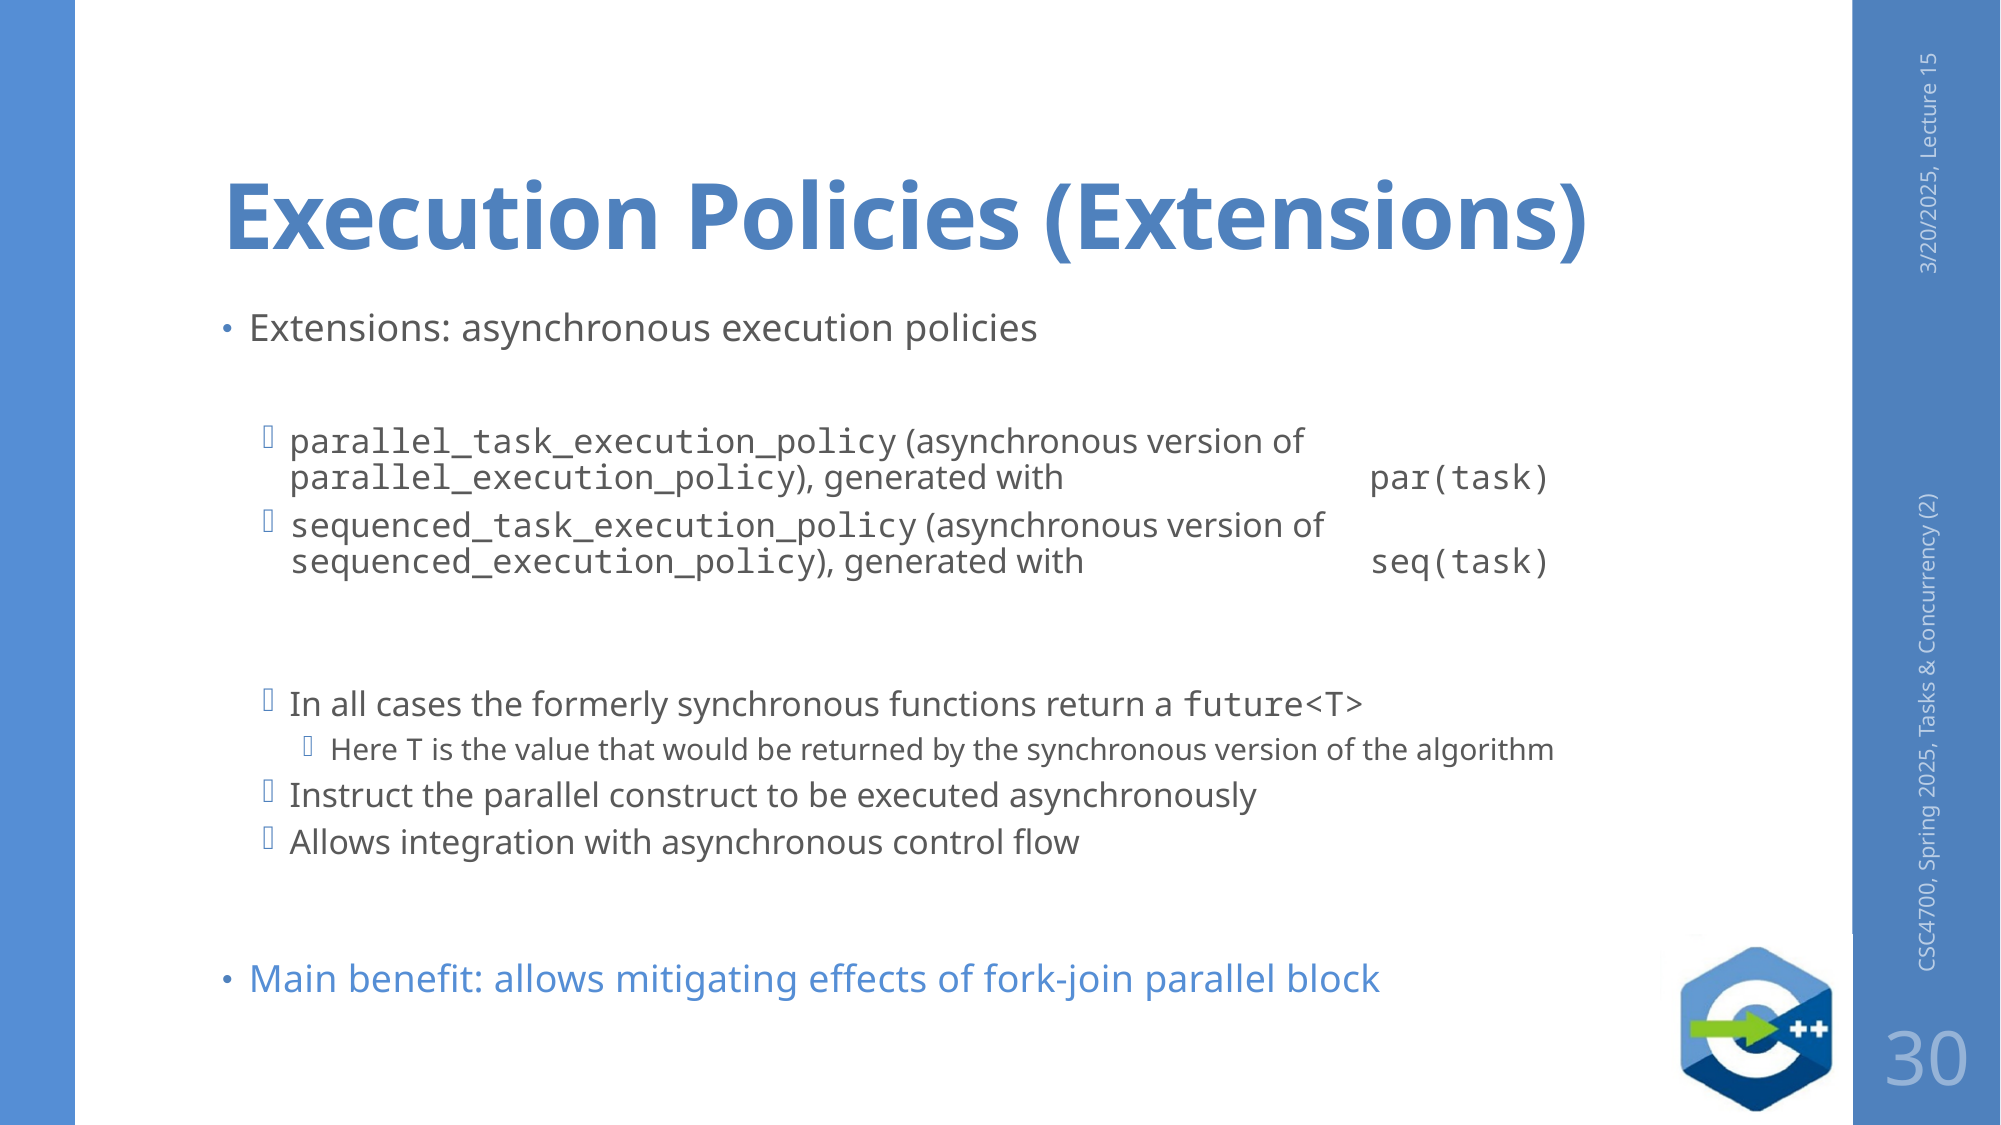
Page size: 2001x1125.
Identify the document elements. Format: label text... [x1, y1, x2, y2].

picture [1660, 1014, 1853, 1125]
slide_number 30 [1852, 1012, 2000, 1110]
list Extensions: asynchronous execution policies parallel_task_execution_policy (asynchronous version of parallel_execution_policy), generated with par(task) sequenced_task_execution_policy (asynchronous version of sequenced_execution_policy), generated with seq(task) In all cases the formerly synchronous functions return a future<T> Here T is the value that would be returned by the synchronous version of the algorithm Instruct the parallel construct to be executed asynchronously Allows integration with asynchronous control flow Main benefit: allows mitigating effects of fork-join parallel block [206, 299, 1853, 1014]
title Execution Policies (Extensions) [206, 48, 1825, 278]
footer CSC4700, Spring 2025, Tasks & Concurrency (2) [1897, 400, 1958, 988]
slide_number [1897, 37, 1958, 351]
